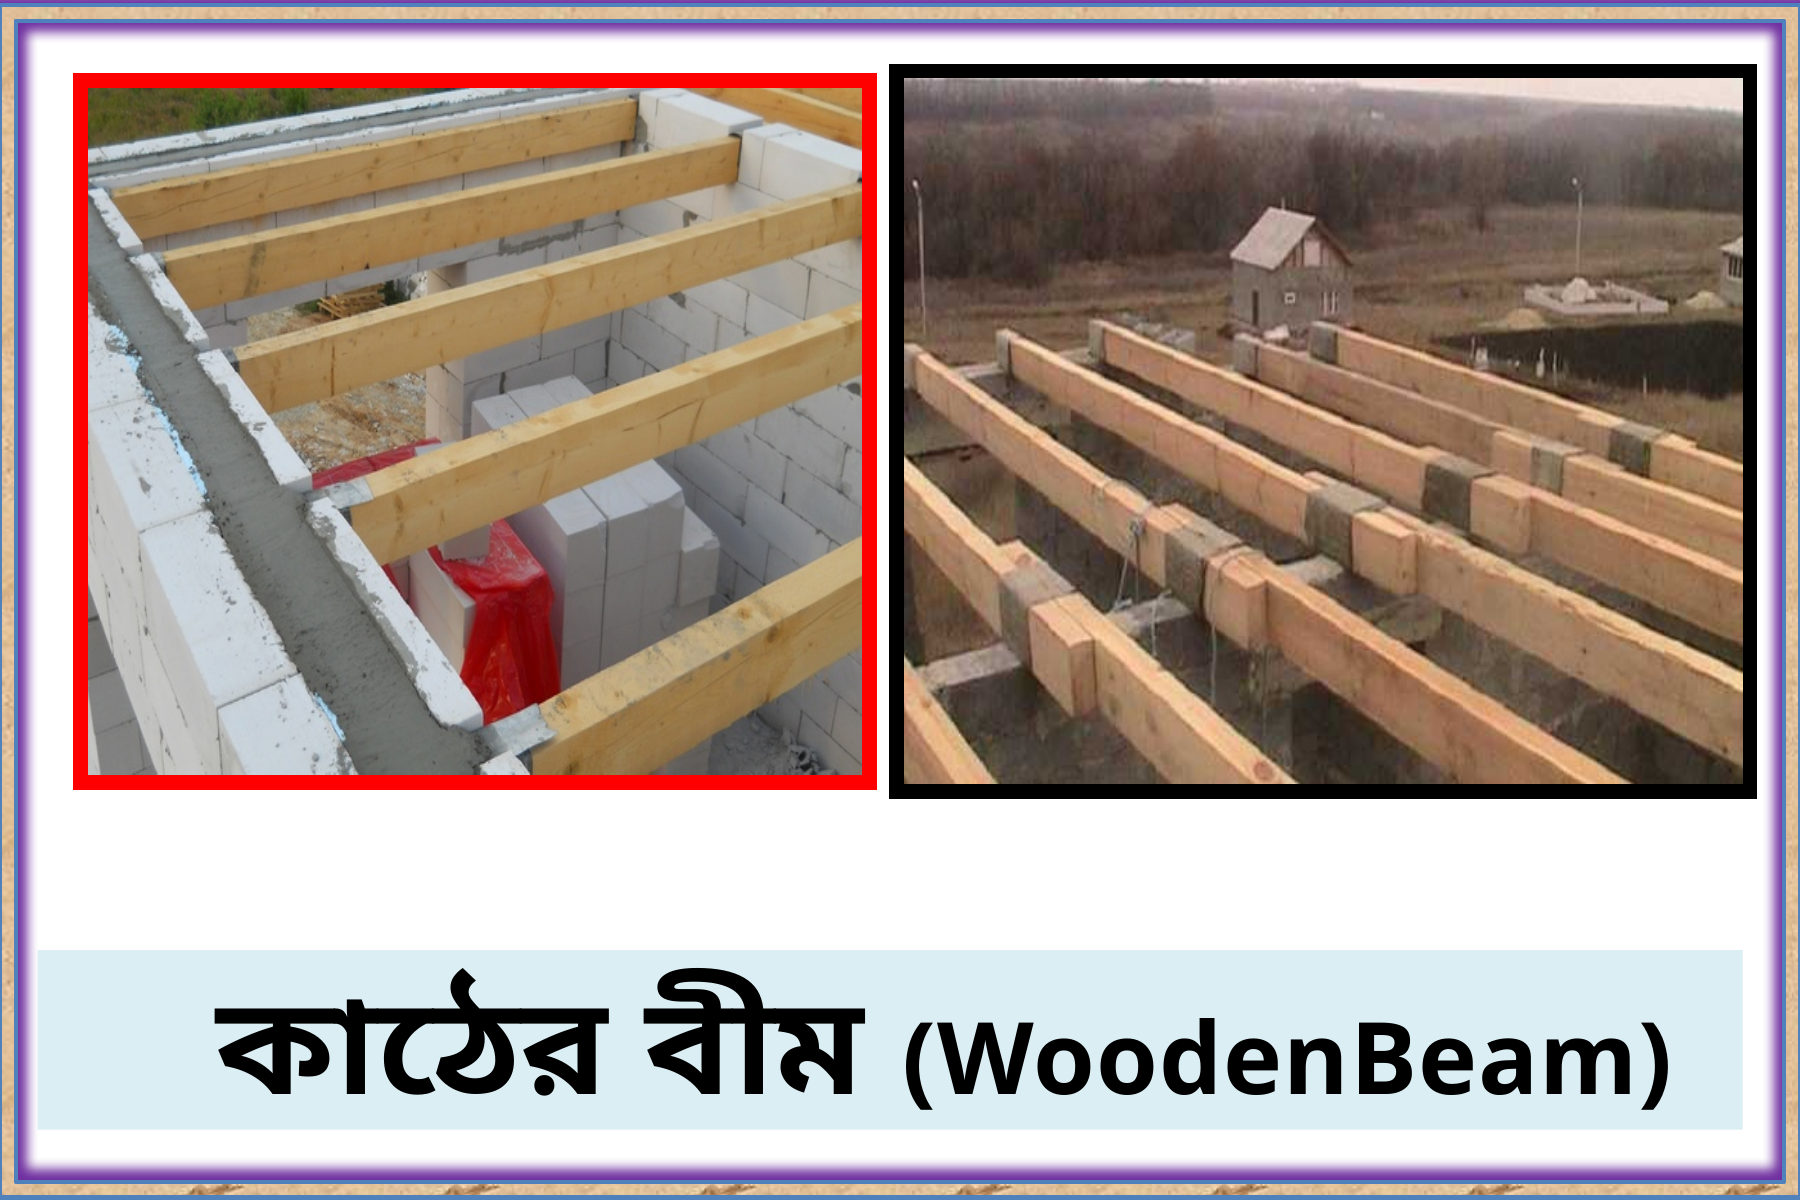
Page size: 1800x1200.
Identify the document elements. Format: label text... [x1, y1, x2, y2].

text_box কাঠের বীম (WoodenBeam) [37, 950, 1743, 1130]
picture [2, 7, 1798, 1195]
